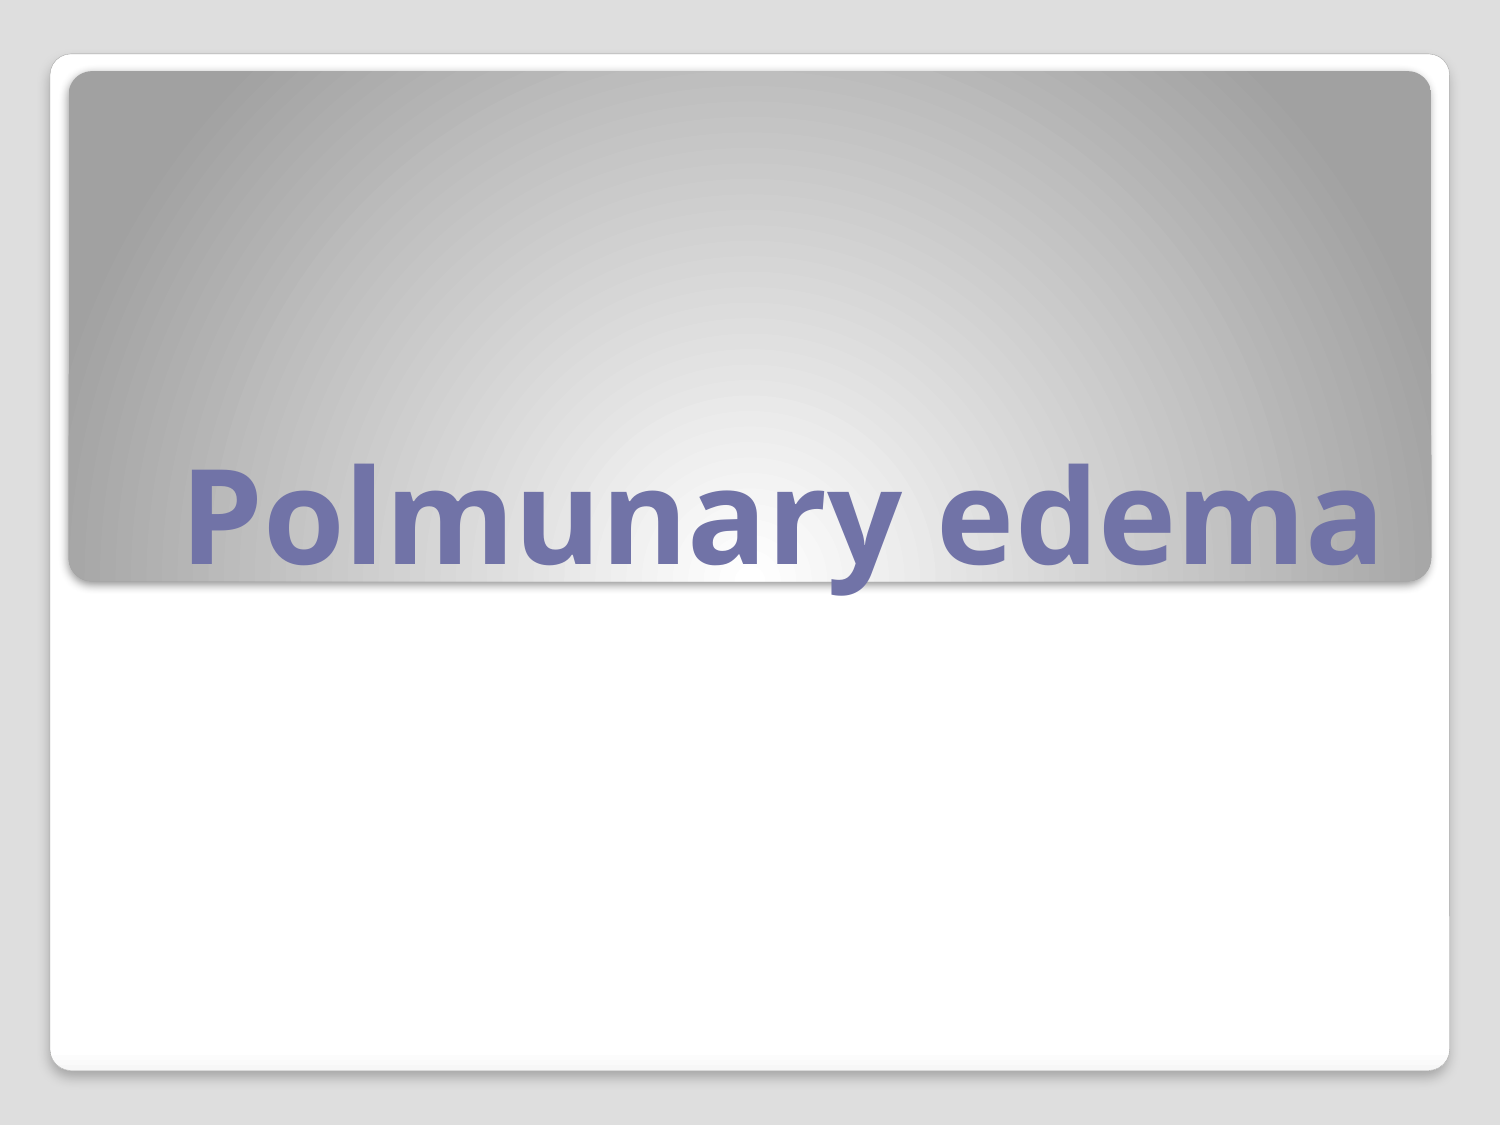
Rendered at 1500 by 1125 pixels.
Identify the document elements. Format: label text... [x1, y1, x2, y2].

title Polmunary edema [118, 298, 1394, 599]
